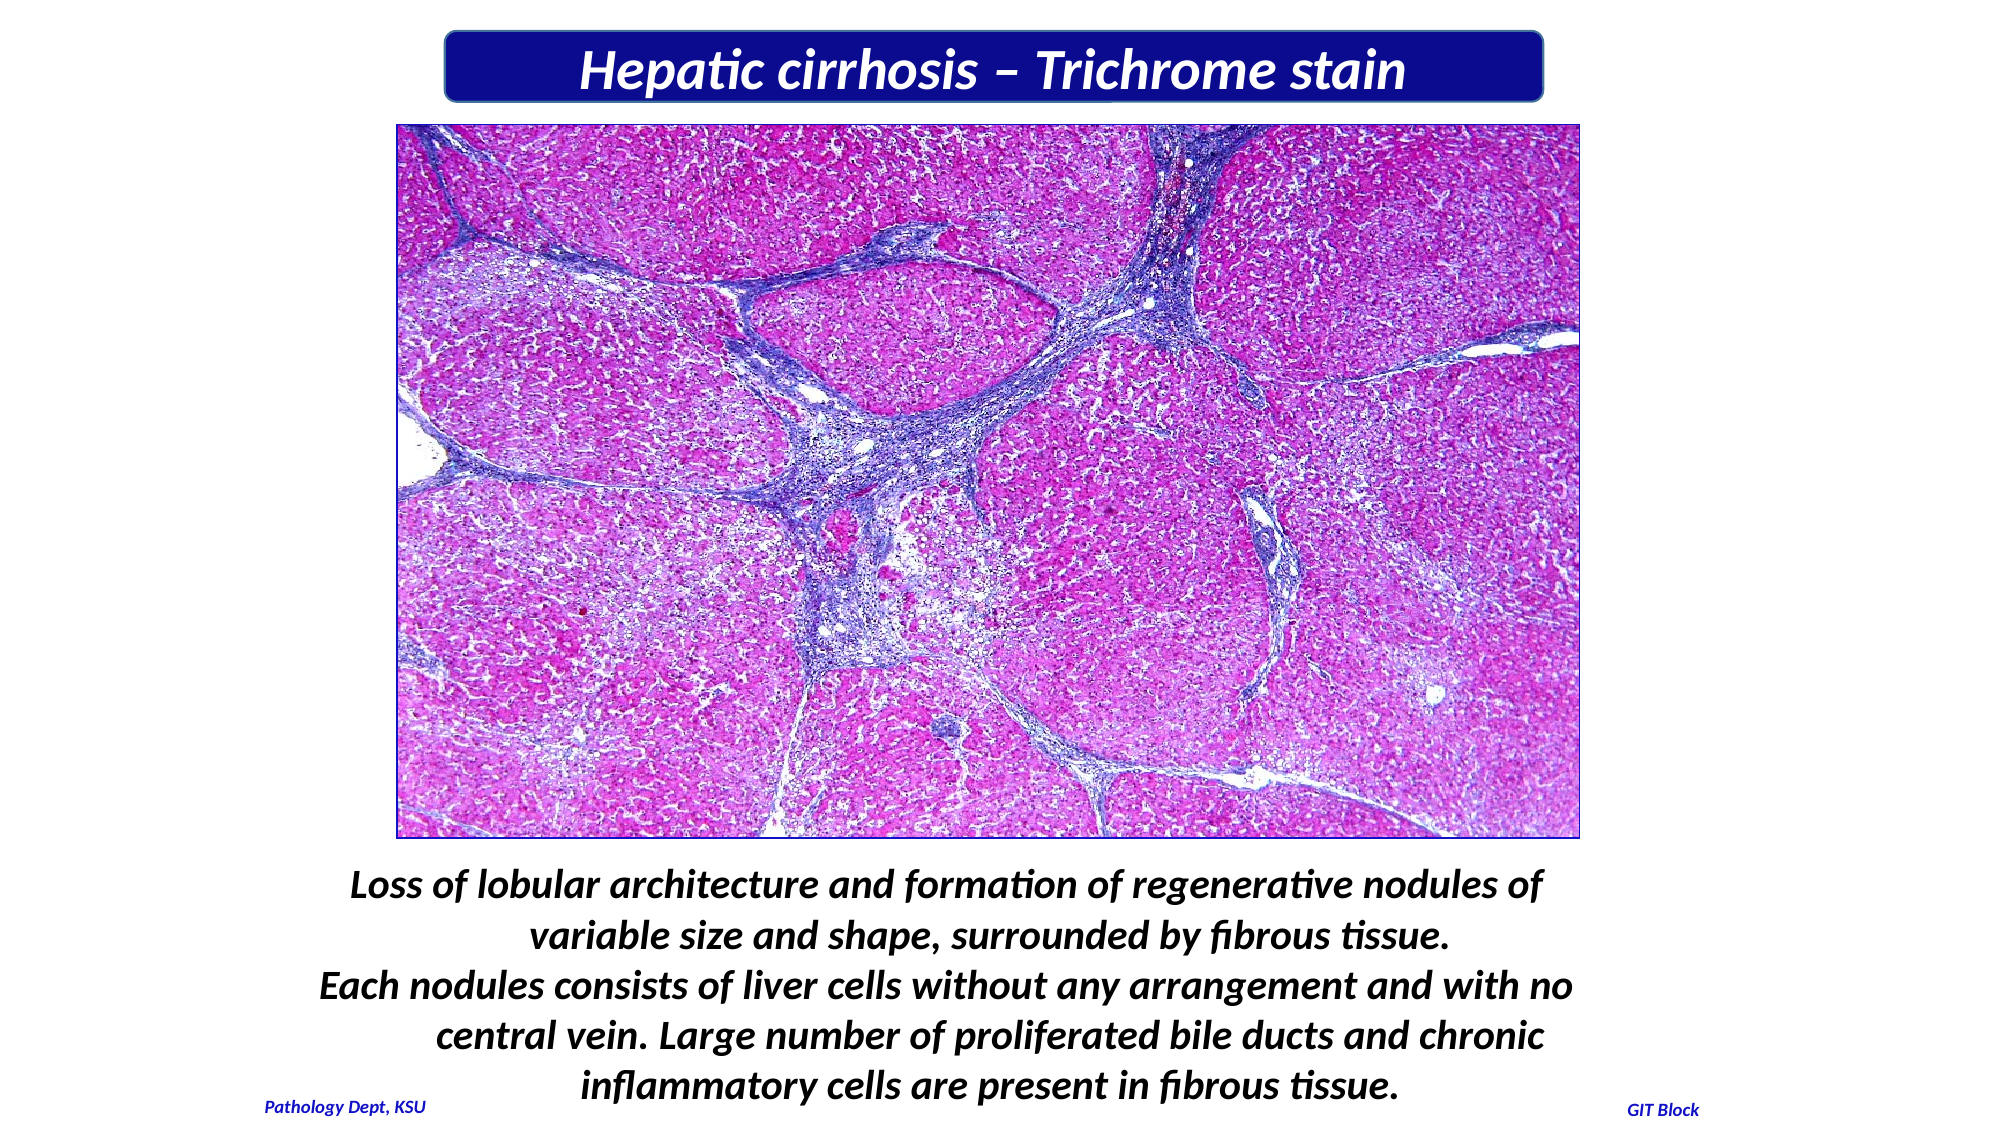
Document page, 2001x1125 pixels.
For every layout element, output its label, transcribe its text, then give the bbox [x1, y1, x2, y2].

text_box GIT Block [1612, 1089, 1750, 1125]
text_box Pathology Dept, KSU [249, 1087, 475, 1125]
picture [397, 125, 1579, 838]
text_box Loss of lobular architecture and formation of regenerative nodules of variable size and shape, surrounded by fibrous tissue. Each nodules consists of liver cells without any arrangement and with no central vein. Large number of proliferated bile ducts and chronic inflammatory cells are present in fibrous tissue. [279, 849, 1615, 1115]
text_box Hepatic cirrhosis – Trichrome stain [443, 29, 1545, 103]
